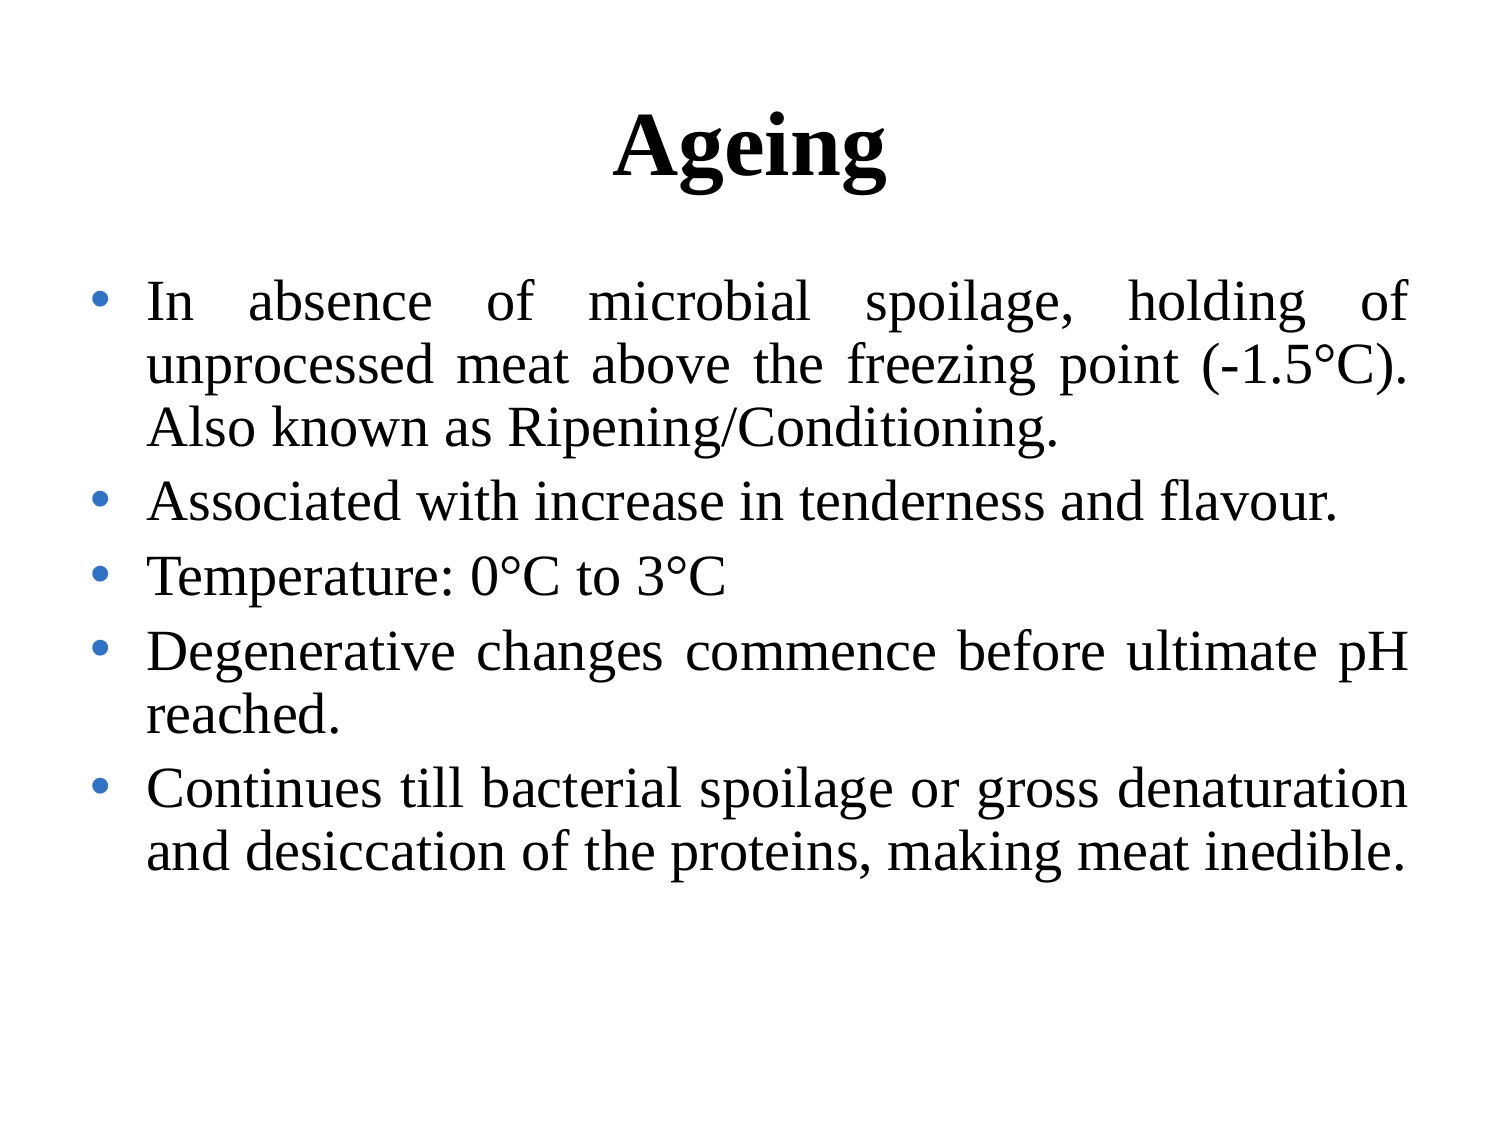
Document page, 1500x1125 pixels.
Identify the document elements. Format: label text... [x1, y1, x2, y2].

list In absence of microbial spoilage, holding of unprocessed meat above the freezing point (-1.5°C). Also known as Ripening/Conditioning. Associated with increase in tenderness and flavour. Temperature: 0°C to 3°C Degenerative changes commence before ultimate pH reached. Continues till bacterial spoilage or gross denaturation and desiccation of the proteins, making meat inedible. [75, 262, 1425, 1005]
title Ageing [75, 45, 1425, 233]
